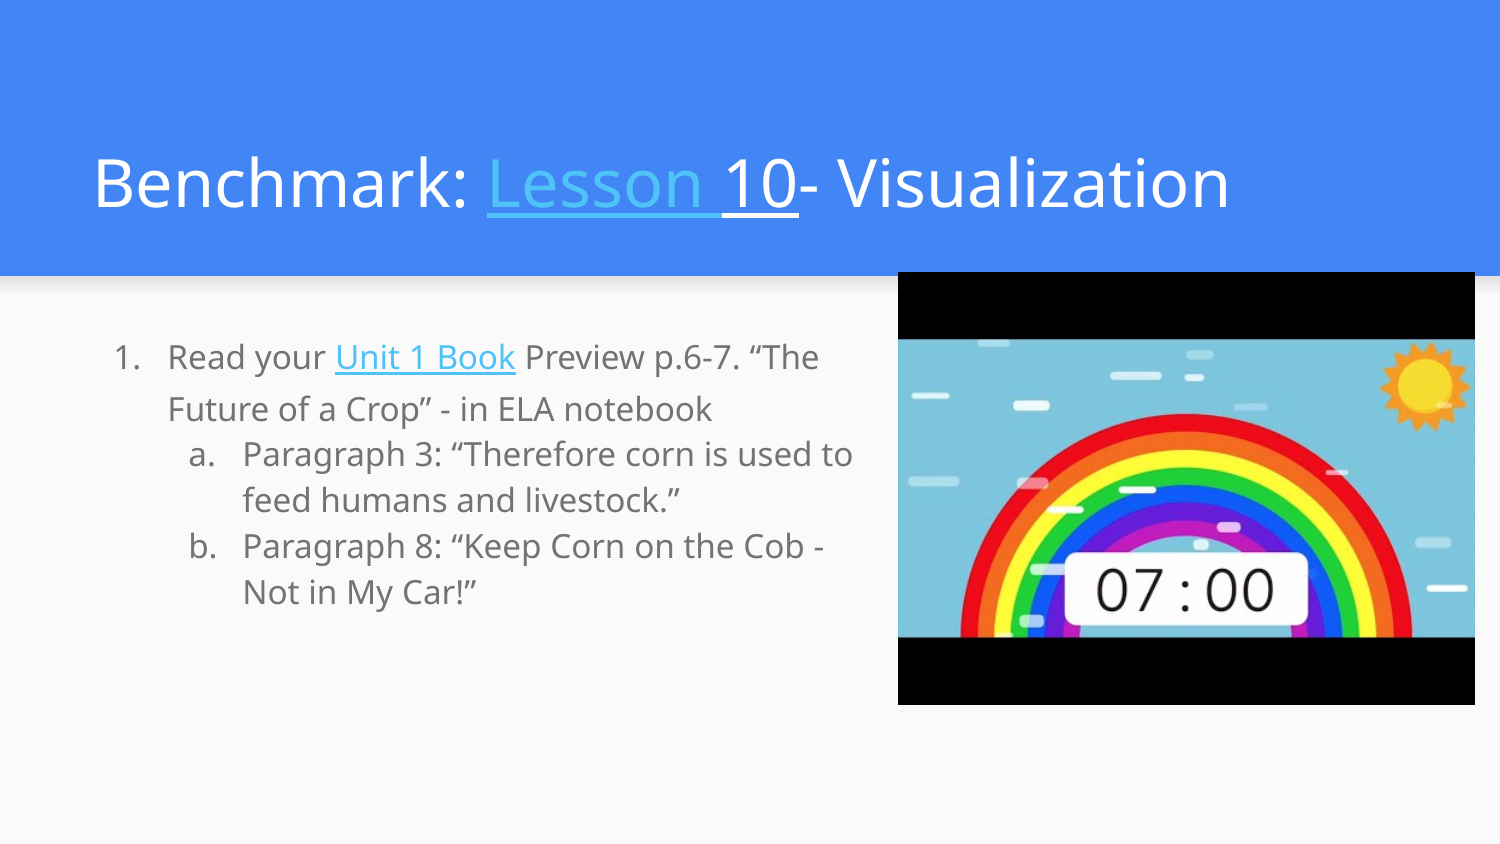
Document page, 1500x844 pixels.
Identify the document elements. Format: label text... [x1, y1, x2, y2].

list Read your Unit 1 Book Preview p.6-7. “The Future of a Crop” - in ELA notebook Paragraph 3: “Therefore corn is used to feed humans and livestock.” Paragraph 8: “Keep Corn on the Cob - Not in My Car!” [77, 314, 874, 760]
title Benchmark: Lesson 10- Visualization [77, 121, 1427, 248]
picture [898, 271, 1476, 705]
